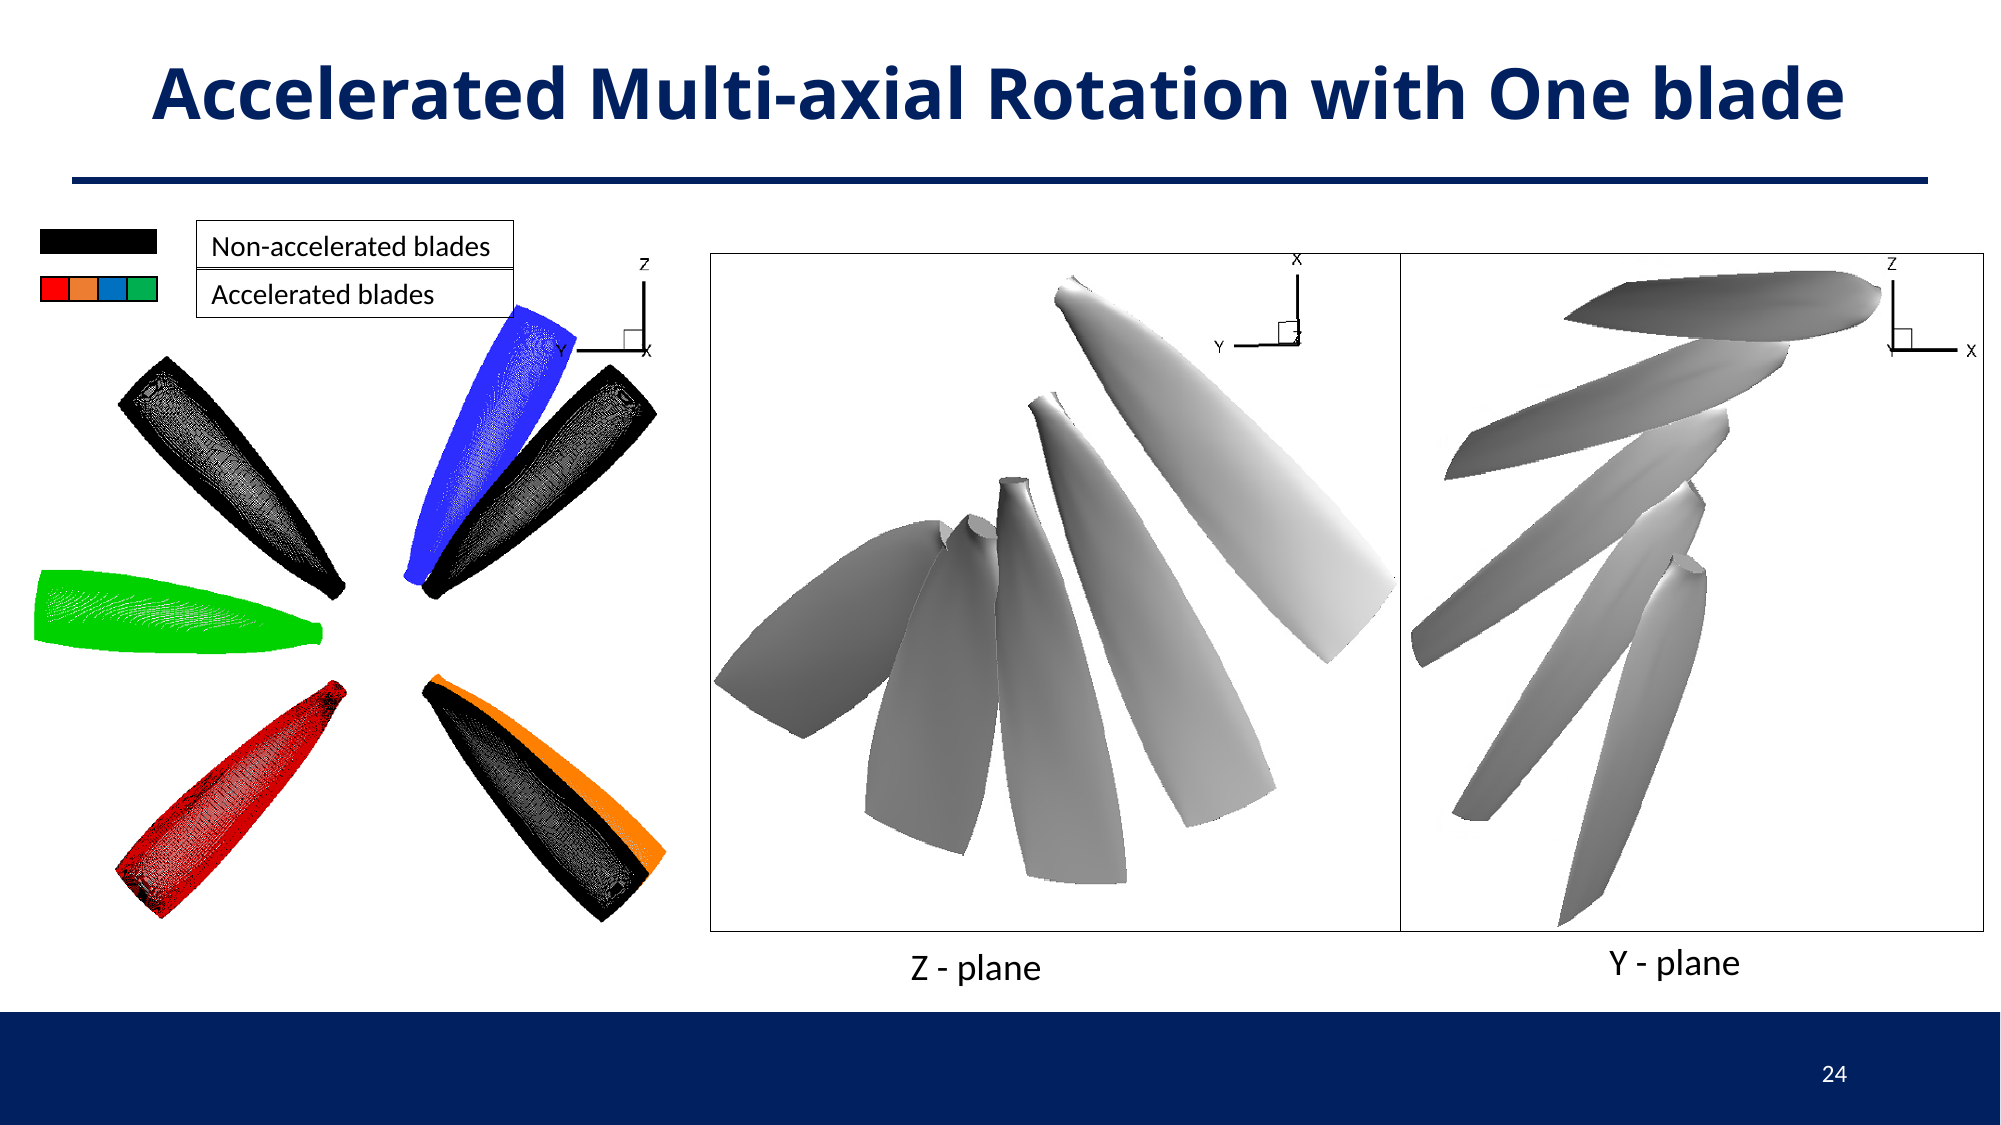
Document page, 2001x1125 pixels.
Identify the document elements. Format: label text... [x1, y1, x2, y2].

picture [710, 253, 1984, 931]
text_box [0, 220, 711, 932]
slide_number 24 [1412, 1042, 1863, 1103]
text_box Y - plane [1594, 931, 1803, 991]
text_box Z - plane [896, 935, 1104, 996]
title Accelerated Multi-axial Rotation with One blade [137, 40, 1863, 153]
